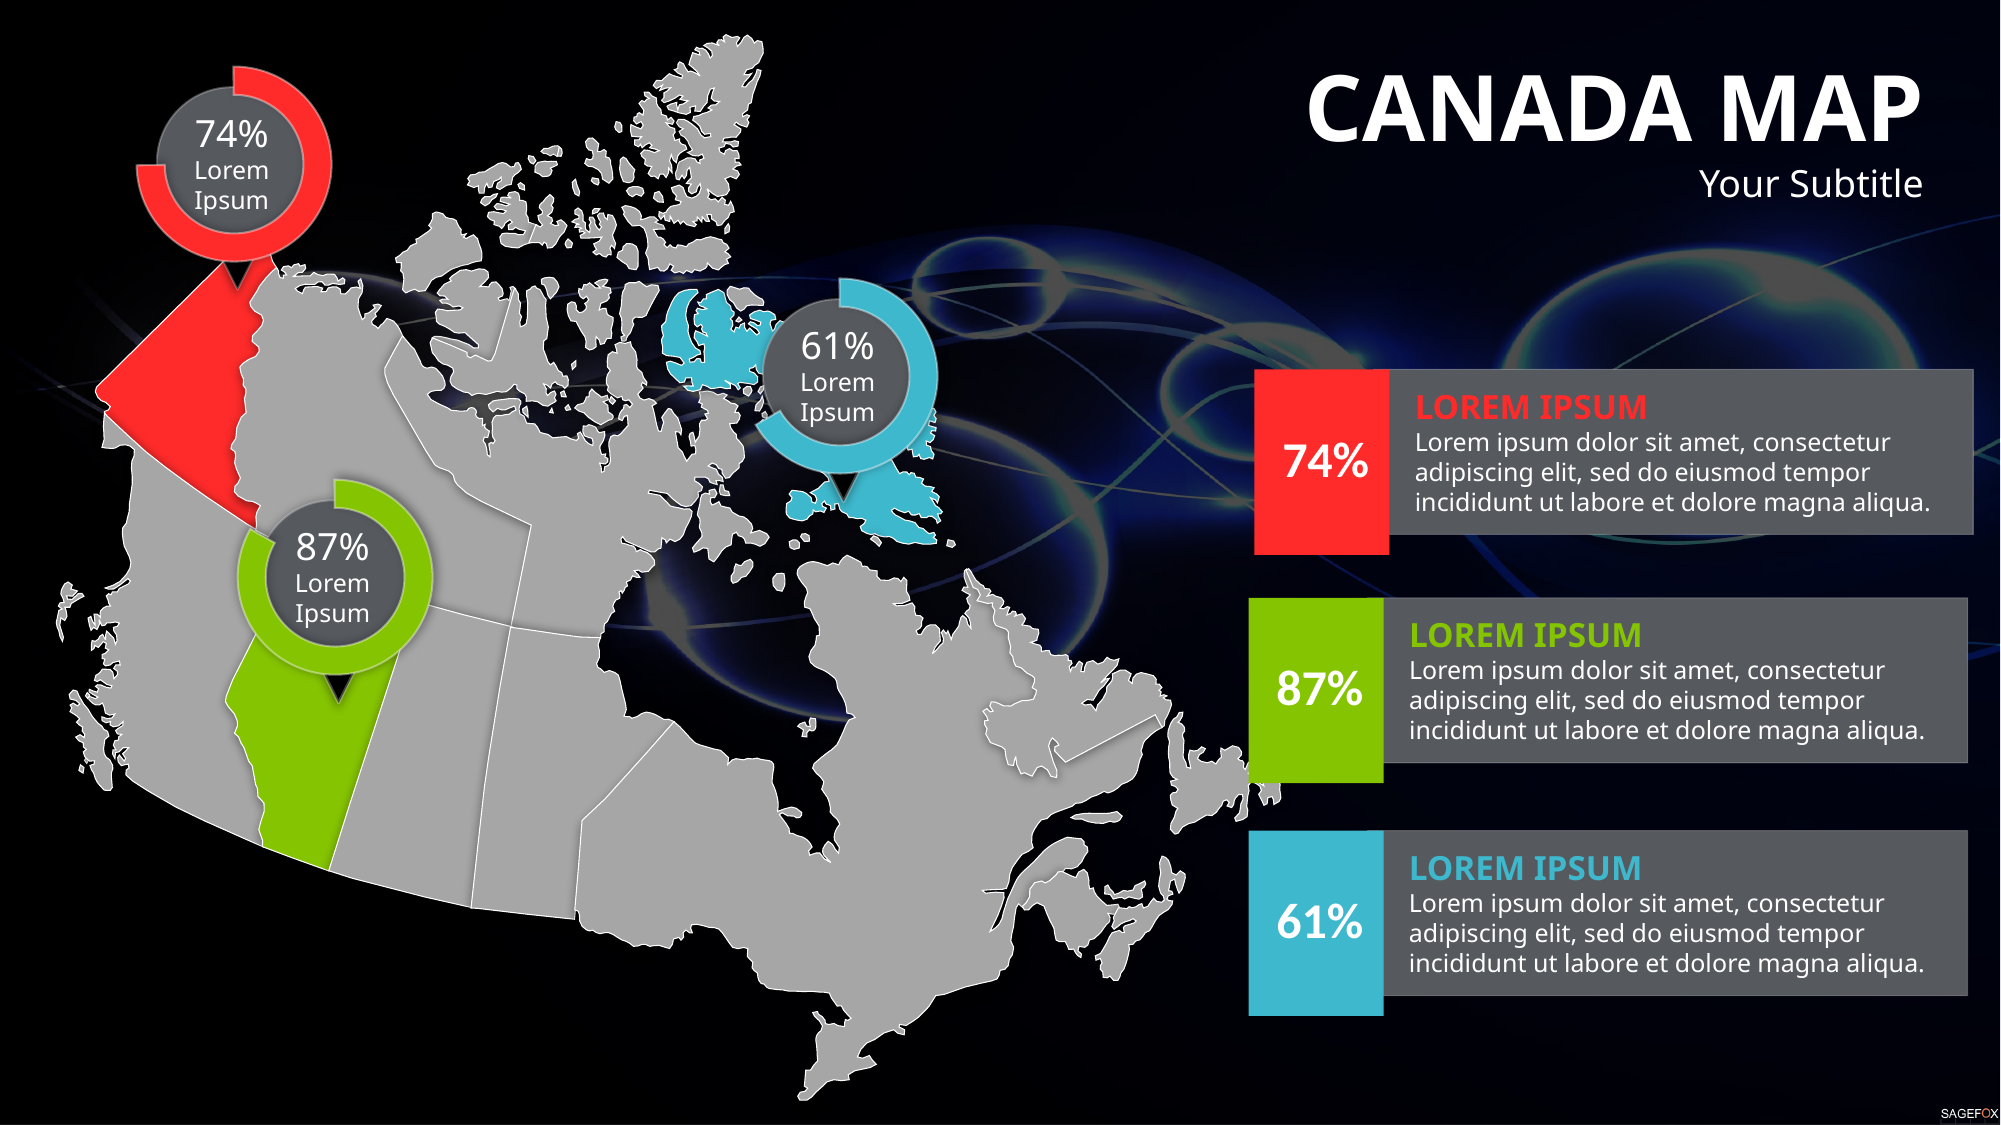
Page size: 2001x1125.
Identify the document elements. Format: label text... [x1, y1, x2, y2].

text_box [522, 406, 529, 418]
text_box [78, 764, 84, 774]
text_box [692, 489, 770, 562]
text_box [230, 263, 524, 616]
text_box [467, 162, 522, 192]
text_box [430, 285, 569, 406]
text_box [870, 535, 882, 547]
text_box [621, 205, 731, 274]
text_box [727, 286, 764, 312]
text_box 74% Lorem Ipsum [156, 86, 299, 225]
text_box CANADA MAP Your Subtitle [1035, 42, 1939, 212]
text_box [772, 573, 785, 592]
text_box [571, 207, 617, 258]
text_box [789, 539, 800, 550]
text_box [574, 555, 1157, 1101]
text_box [1256, 784, 1281, 806]
text_box [471, 627, 671, 919]
text_box [630, 92, 687, 179]
text_box [653, 191, 664, 203]
text_box [384, 335, 745, 632]
text_box [619, 157, 635, 182]
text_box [1248, 597, 1995, 784]
text_box [571, 360, 576, 370]
text_box [743, 386, 752, 397]
text_box [1070, 811, 1123, 824]
text_box [88, 412, 256, 843]
text_box [841, 465, 943, 545]
text_box [517, 182, 525, 191]
text_box 61% Lorem Ipsum [761, 298, 904, 435]
text_box [572, 179, 580, 196]
text_box [69, 690, 113, 791]
text_box [565, 238, 573, 248]
text_box [797, 717, 816, 737]
text_box [480, 193, 498, 206]
text_box [912, 427, 937, 460]
text_box [1167, 712, 1250, 835]
text_box [720, 484, 730, 496]
text_box [1104, 880, 1146, 900]
text_box [557, 147, 563, 157]
text_box [567, 279, 613, 350]
text_box [541, 146, 552, 154]
text_box [225, 641, 386, 869]
text_box [731, 559, 753, 584]
text_box [95, 269, 254, 502]
text_box [591, 177, 600, 185]
text_box [1095, 856, 1186, 981]
text_box [541, 277, 560, 299]
text_box [254, 266, 265, 280]
text_box [227, 269, 248, 290]
text_box [619, 281, 660, 336]
text_box [653, 34, 764, 227]
text_box [614, 121, 622, 133]
text_box [534, 161, 558, 177]
text_box [626, 186, 644, 197]
text_box [584, 138, 613, 184]
text_box [1022, 869, 1110, 958]
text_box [1248, 830, 1995, 1017]
text_box [661, 289, 776, 392]
text_box [754, 277, 939, 475]
text_box [735, 317, 742, 323]
text_box [395, 212, 482, 293]
text_box [946, 539, 956, 548]
text_box [800, 533, 810, 542]
text_box [135, 65, 333, 263]
text_box [616, 243, 639, 270]
text_box [724, 223, 730, 234]
text_box [435, 268, 504, 352]
text_box [786, 483, 835, 521]
text_box [592, 208, 601, 214]
text_box [328, 607, 505, 906]
picture [0, 0, 2001, 1125]
text_box [328, 682, 350, 703]
text_box [609, 396, 616, 405]
text_box [560, 390, 567, 397]
text_box 87% Lorem Ipsum [272, 499, 400, 638]
text_box [564, 404, 571, 411]
text_box [56, 581, 84, 642]
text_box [1254, 369, 2000, 555]
text_box [576, 388, 614, 425]
text_box [528, 155, 536, 164]
text_box [487, 191, 530, 248]
text_box [754, 401, 760, 411]
text_box [528, 194, 567, 249]
text_box [832, 479, 855, 502]
text_box [236, 478, 434, 676]
text_box [965, 568, 1172, 778]
